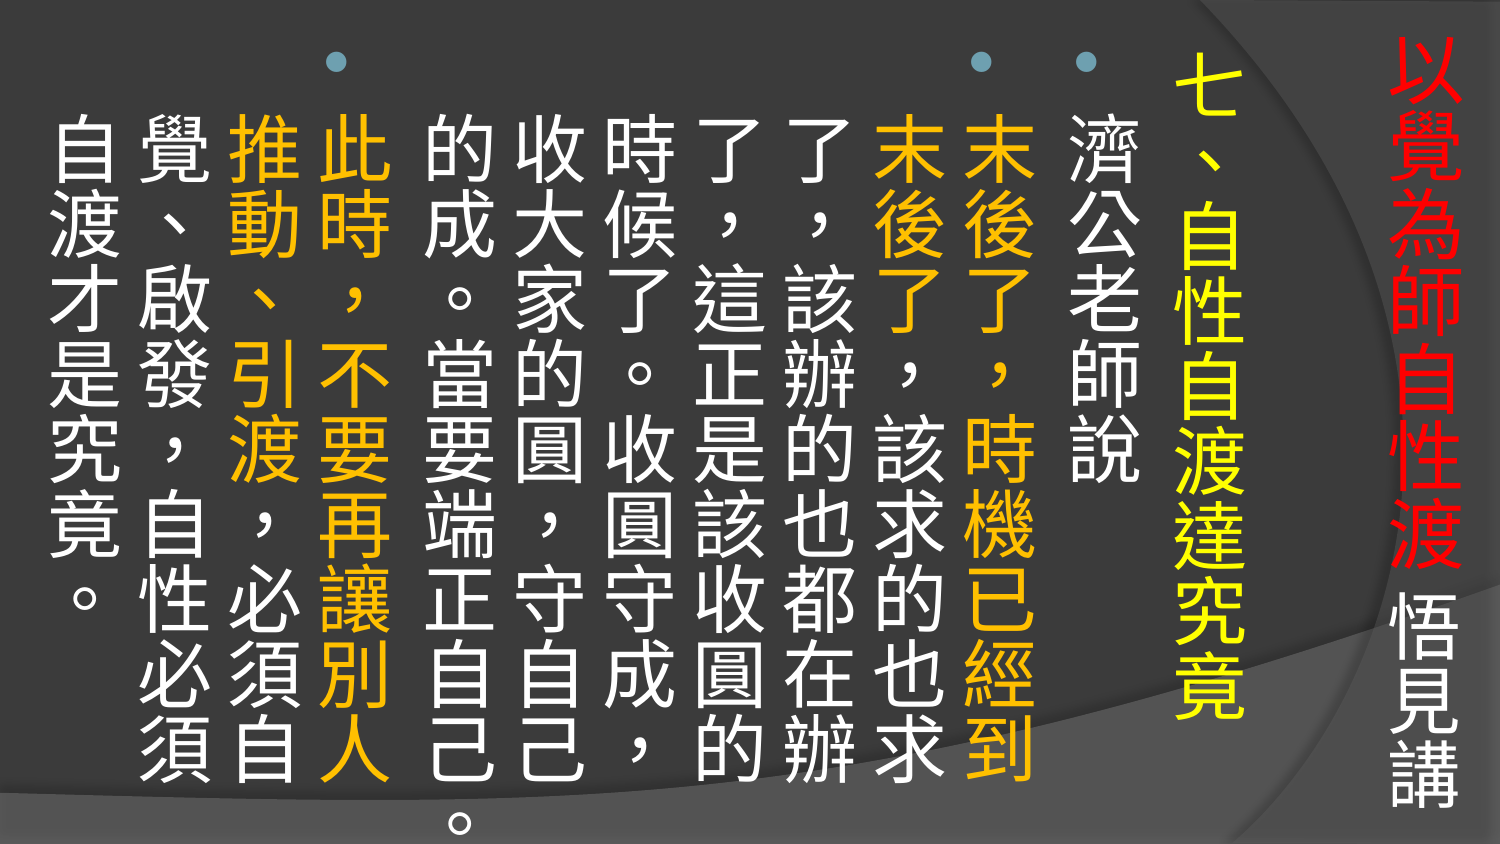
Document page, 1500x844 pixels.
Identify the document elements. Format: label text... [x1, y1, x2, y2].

list 七、自性自渡達究竟 濟公老師說 末後了，時機已經到末後了，該求的也求了，該辦的也都在辦了，這正是該收圓的時候了。收圓守成，收大家的圓，守自己的成。當要端正自己。 此時，不要再讓別人推動、引渡，必須自覺、啟發，自性必須自渡才是究竟。 [29, 27, 1365, 820]
title 以覺為師自性渡 悟見講 [1364, 21, 1483, 820]
